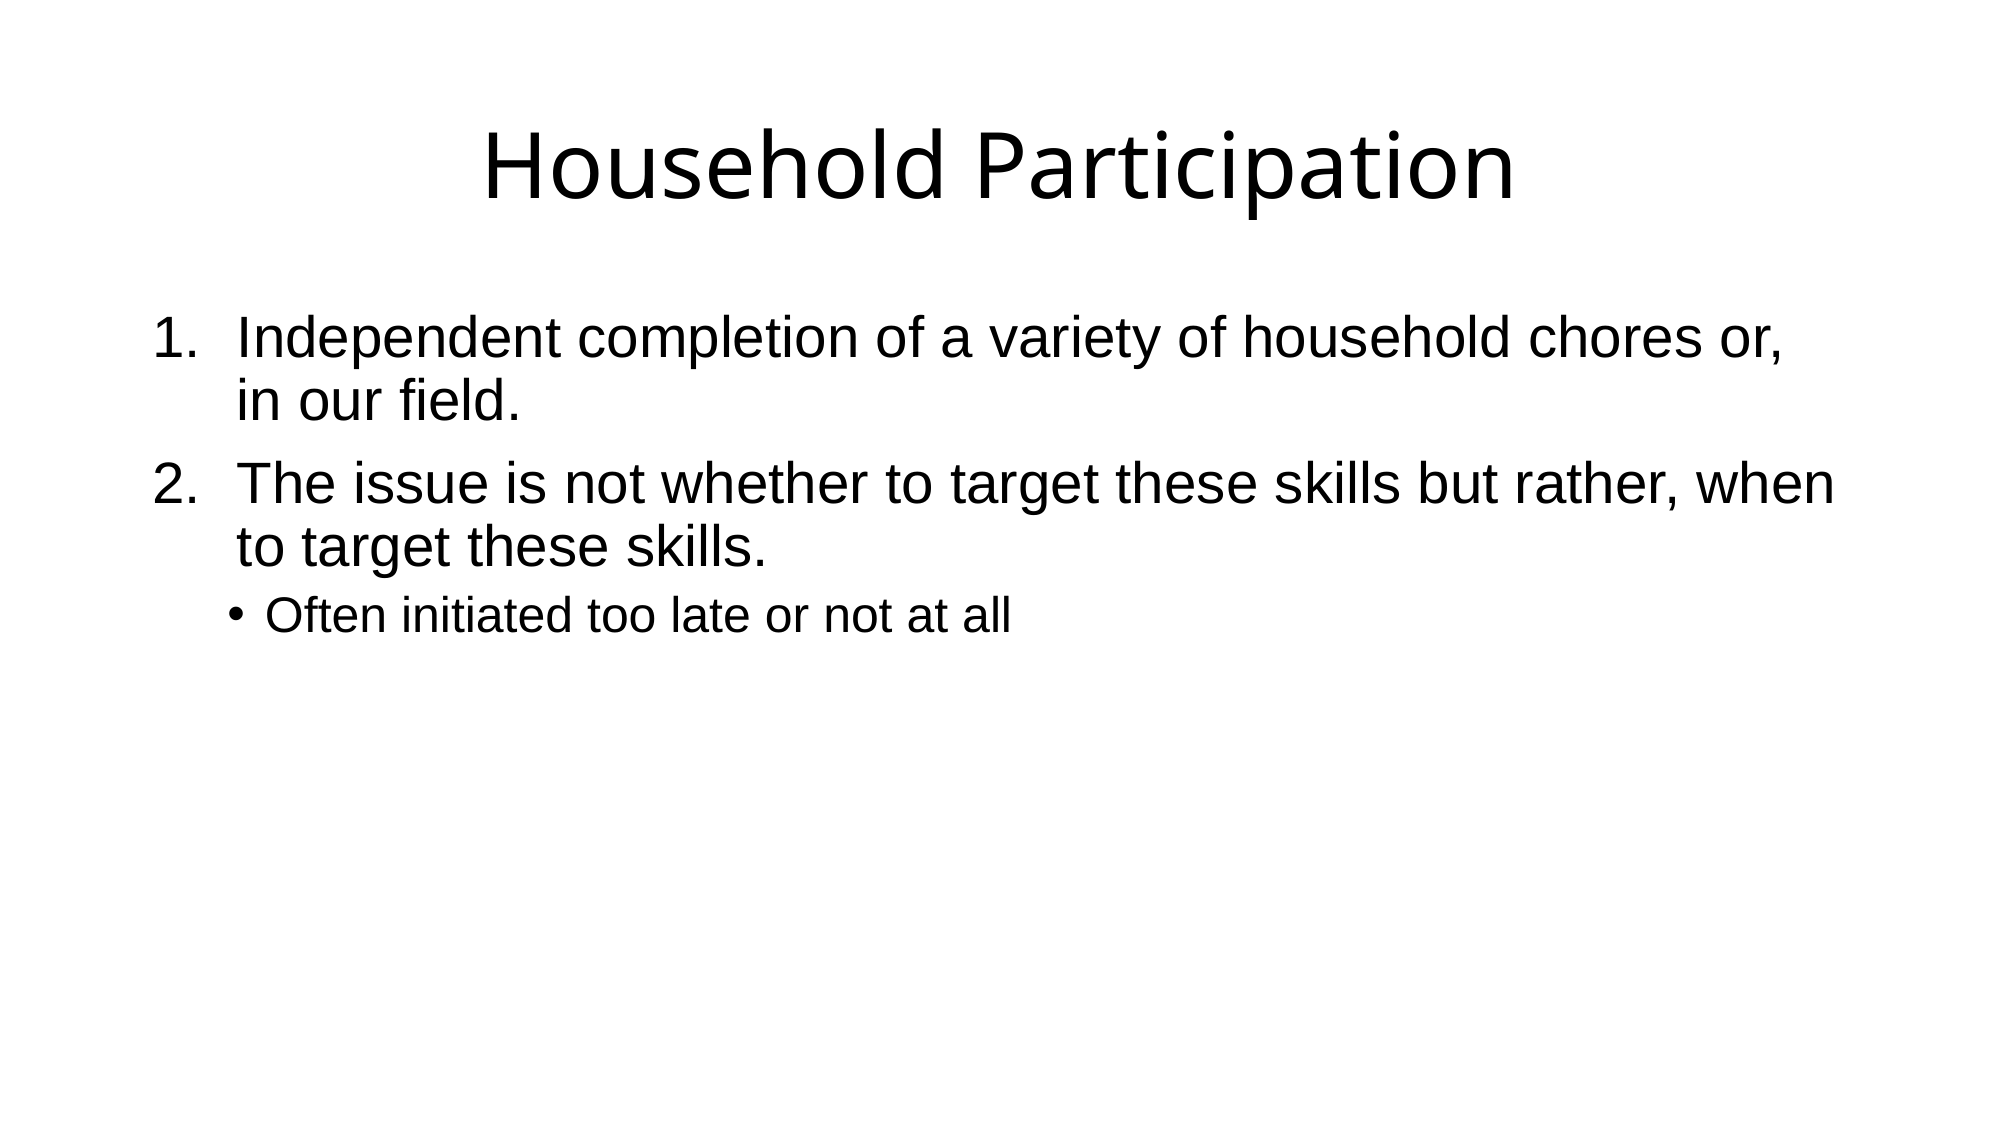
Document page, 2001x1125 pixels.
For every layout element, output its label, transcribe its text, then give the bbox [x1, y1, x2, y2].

title Household Participation [137, 59, 1863, 278]
list Independent completion of a variety of household chores or, in our field. The issue is not whether to target these skills but rather, when to target these skills. Often initiated too late or not at all [137, 299, 1863, 1014]
